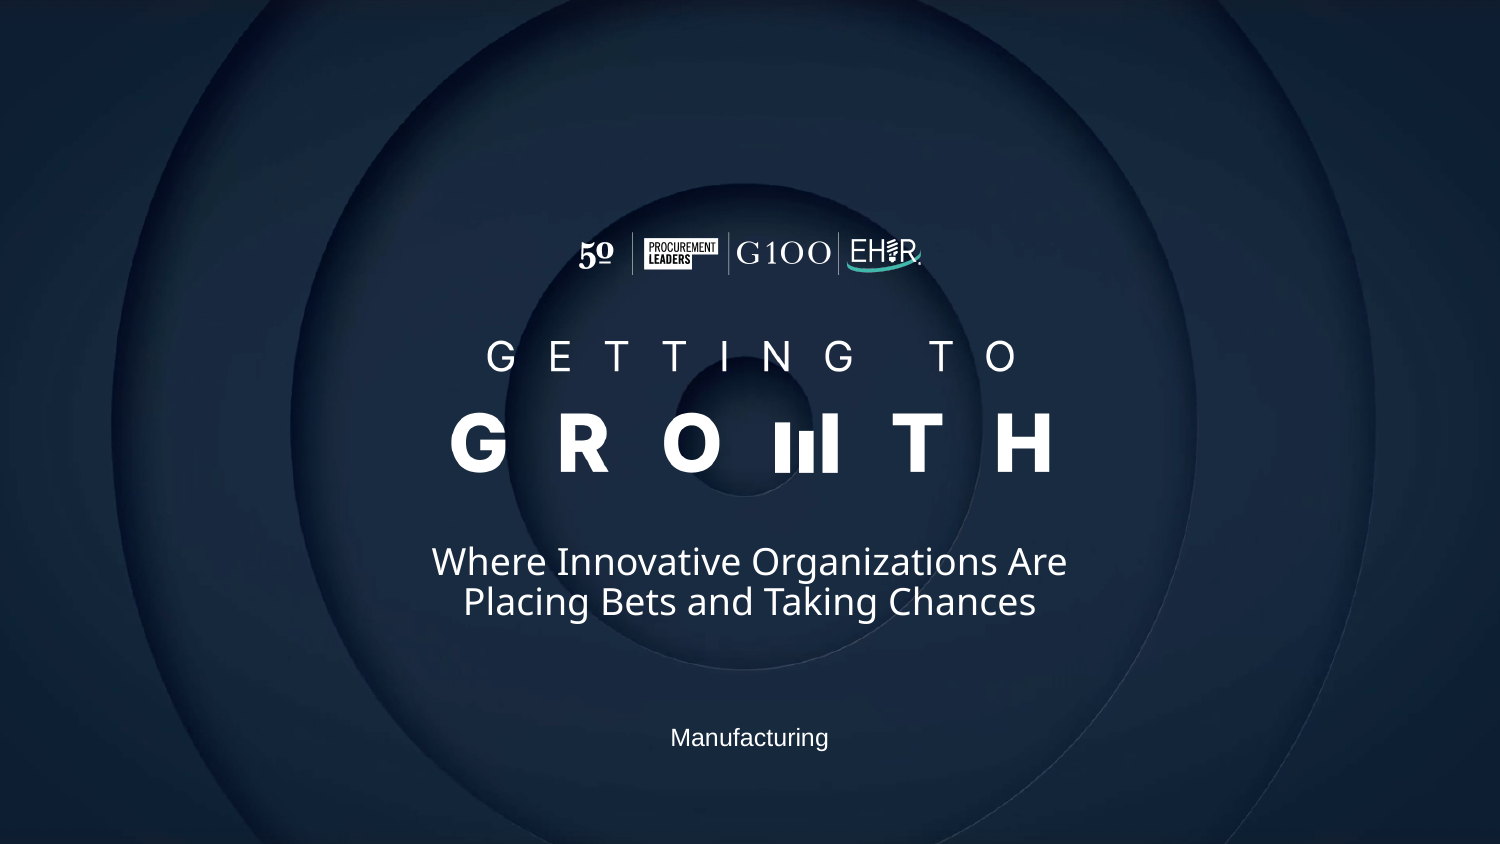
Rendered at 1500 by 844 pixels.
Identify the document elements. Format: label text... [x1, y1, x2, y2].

text_box Manufacturing [475, 717, 1025, 800]
picture [0, 0, 1500, 844]
